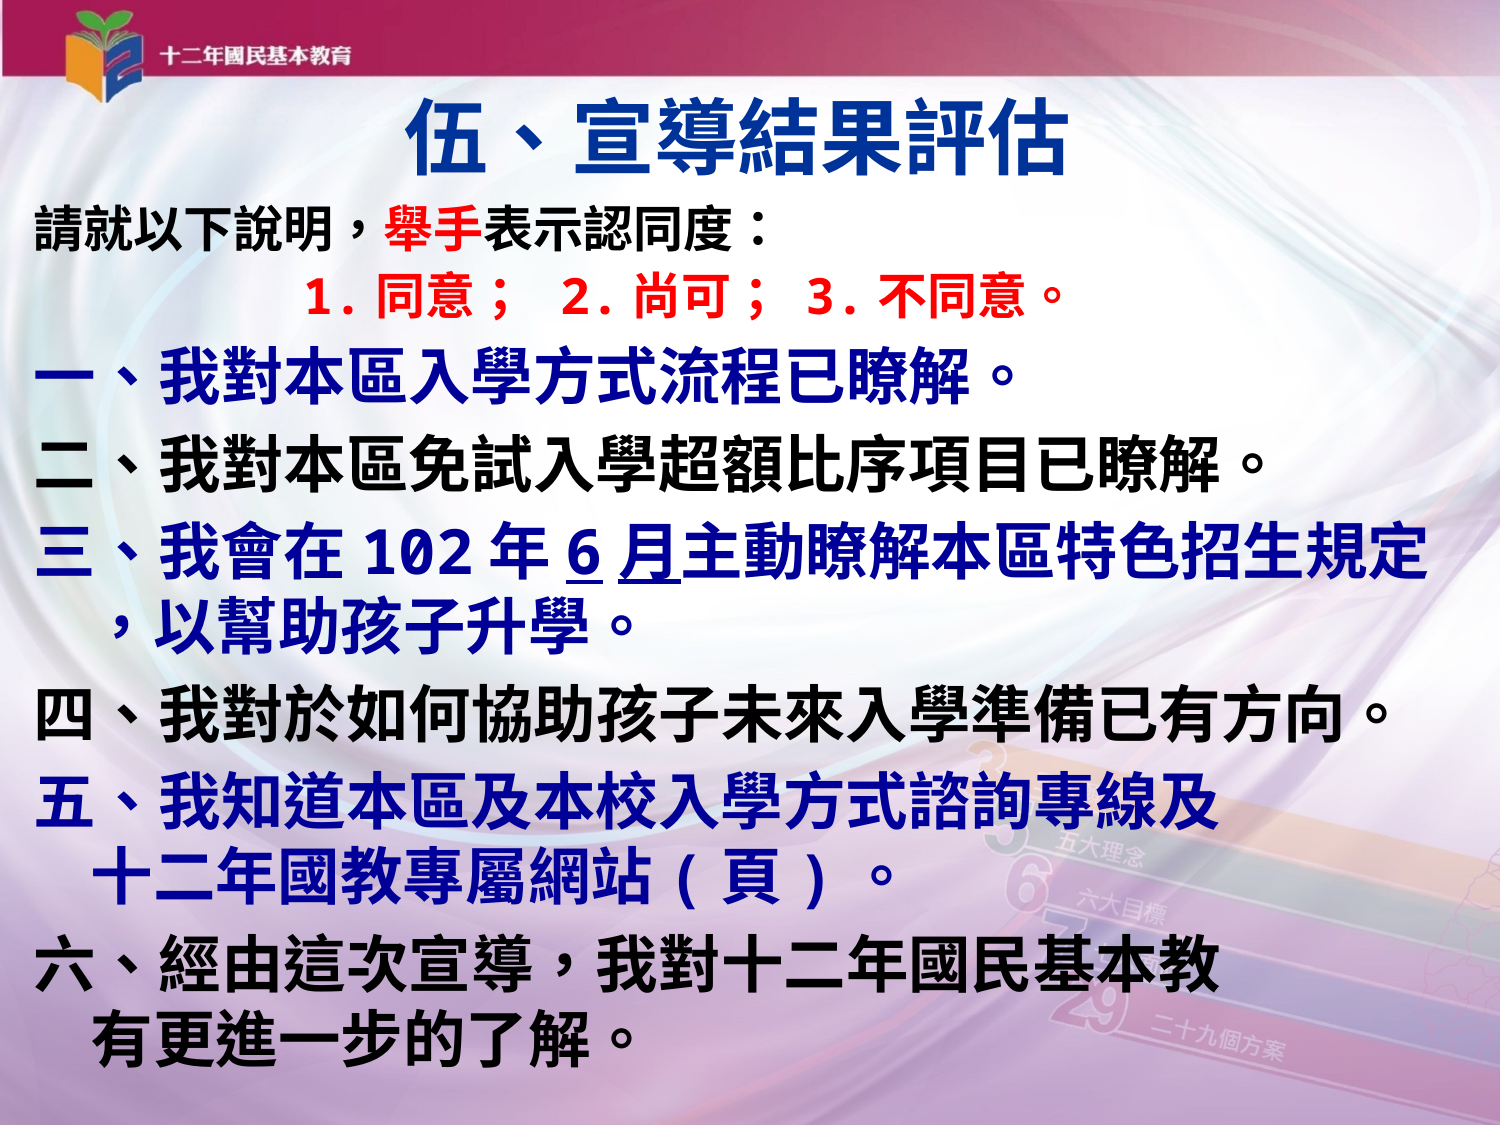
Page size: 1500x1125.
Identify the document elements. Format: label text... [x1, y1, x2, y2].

picture [0, 0, 1500, 1125]
list 請就以下說明，舉手表示認同度： 1.同意； 2.尚可； 3.不同意。 一、我對本區入學方式流程已瞭解。 二、我對本區免試入學超額比序項目已瞭解。 三、我會在102年6月主動瞭解本區特色招生規定 ，以幫助孩子升學。 四、我對於如何協助孩子未來入學準備已有方向。 五、我知道本區及本校入學方式諮詢專線及 十二年國教專屬網站(頁)。 六、經由這次宣導，我對十二年國民基本教 有更進一步的了解。 [18, 172, 1500, 1083]
title 伍、宣導結果評估 [100, 78, 1376, 172]
